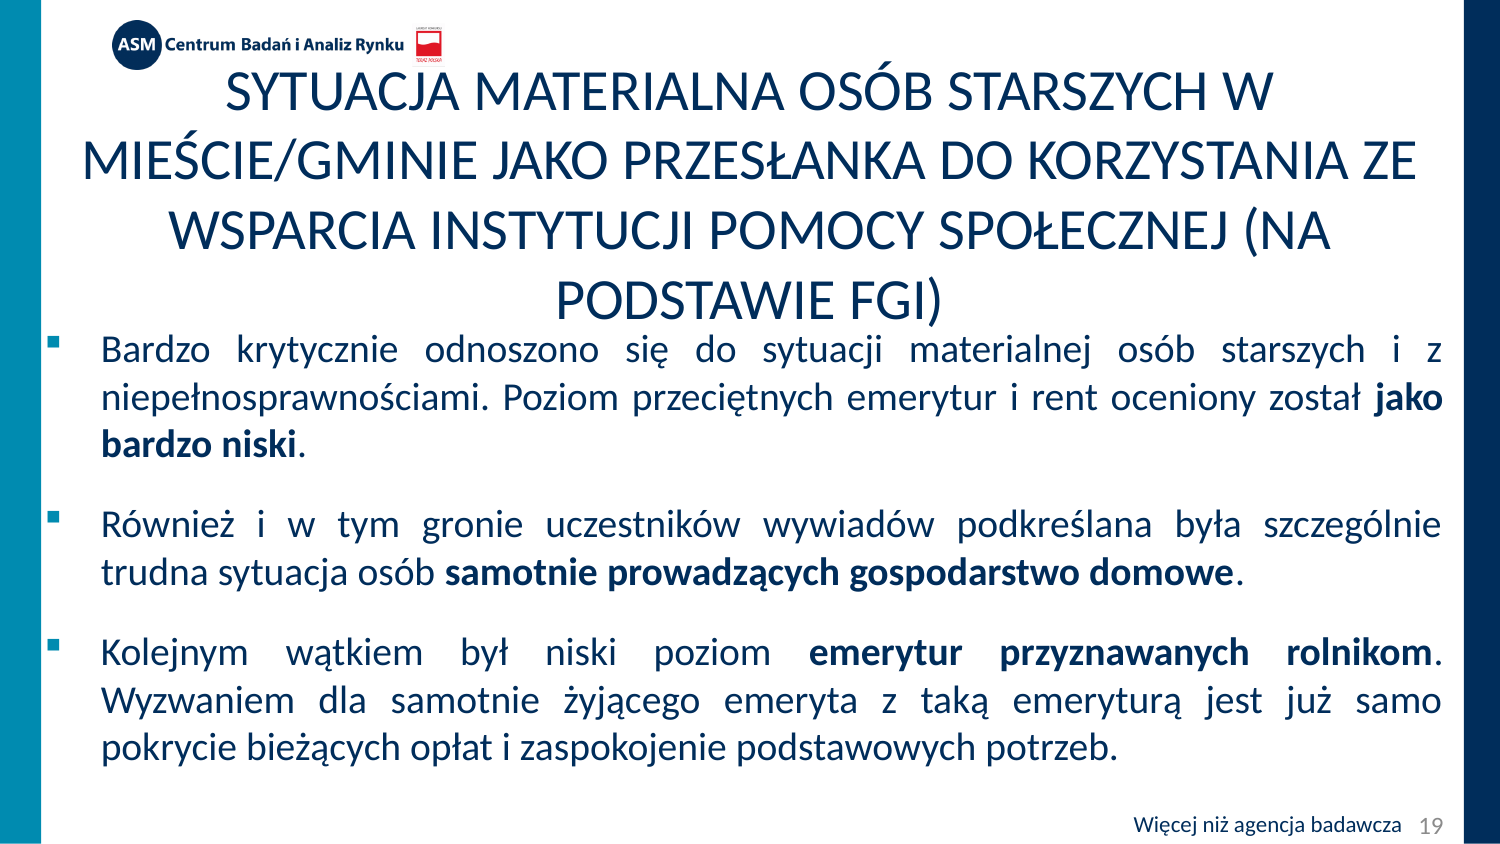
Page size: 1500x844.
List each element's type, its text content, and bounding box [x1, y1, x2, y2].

picture [112, 20, 445, 70]
list Bardzo krytycznie odnoszono się do sytuacji materialnej osób starszych i z niepełnosprawnościami. Poziom przeciętnych emerytur i rent oceniony został jako bardzo niski. Również i w tym gronie uczestników wywiadów podkreślana była szczególnie trudna sytuacja osób samotnie prowadzących gospodarstwo domowe. Kolejnym wątkiem był niski poziom emerytur przyznawanych rolnikom. Wyzwaniem dla samotnie żyjącego emeryta z taką emeryturą jest już samo pokrycie bieżących opłat i zaspokojenie podstawowych potrzeb. [29, 315, 1459, 812]
title Sytuacja materialna osób starszych w mieście/gminie jako przesłanka do korzystania ze wsparcia instytucji pomocy społecznej (na podstawie FGI) [41, 114, 1459, 269]
slide_number 19 [1108, 812, 1459, 844]
